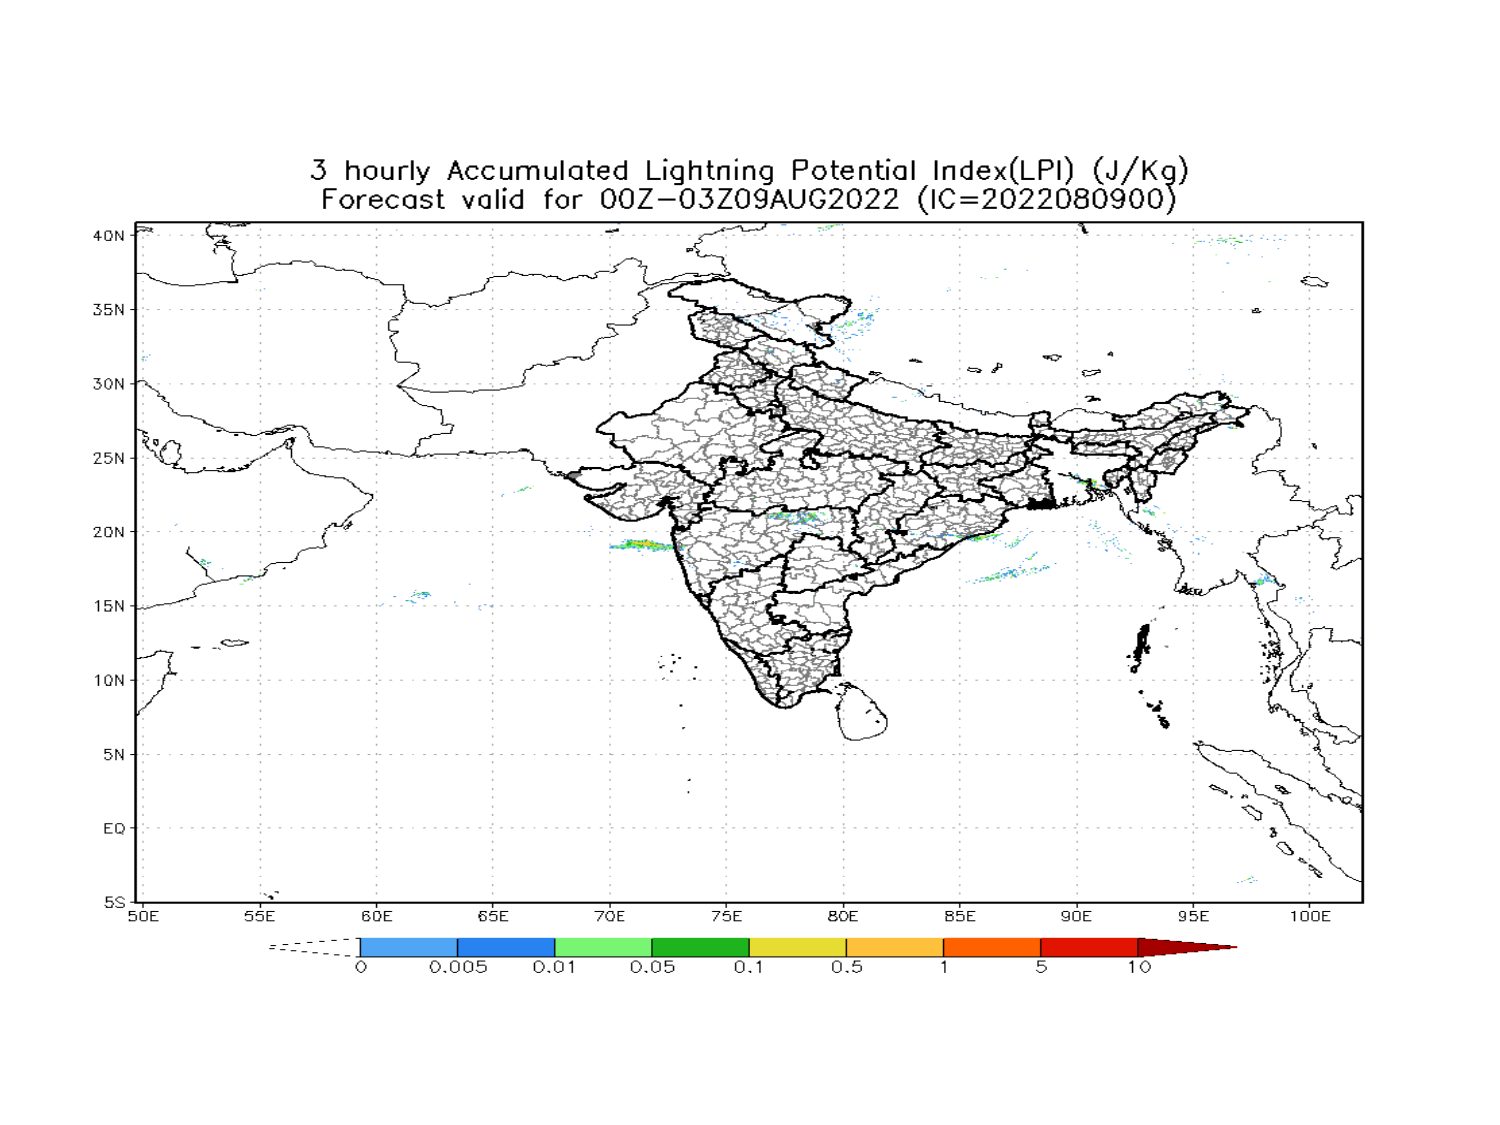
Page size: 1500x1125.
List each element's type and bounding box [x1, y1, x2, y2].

picture [74, 149, 1426, 976]
